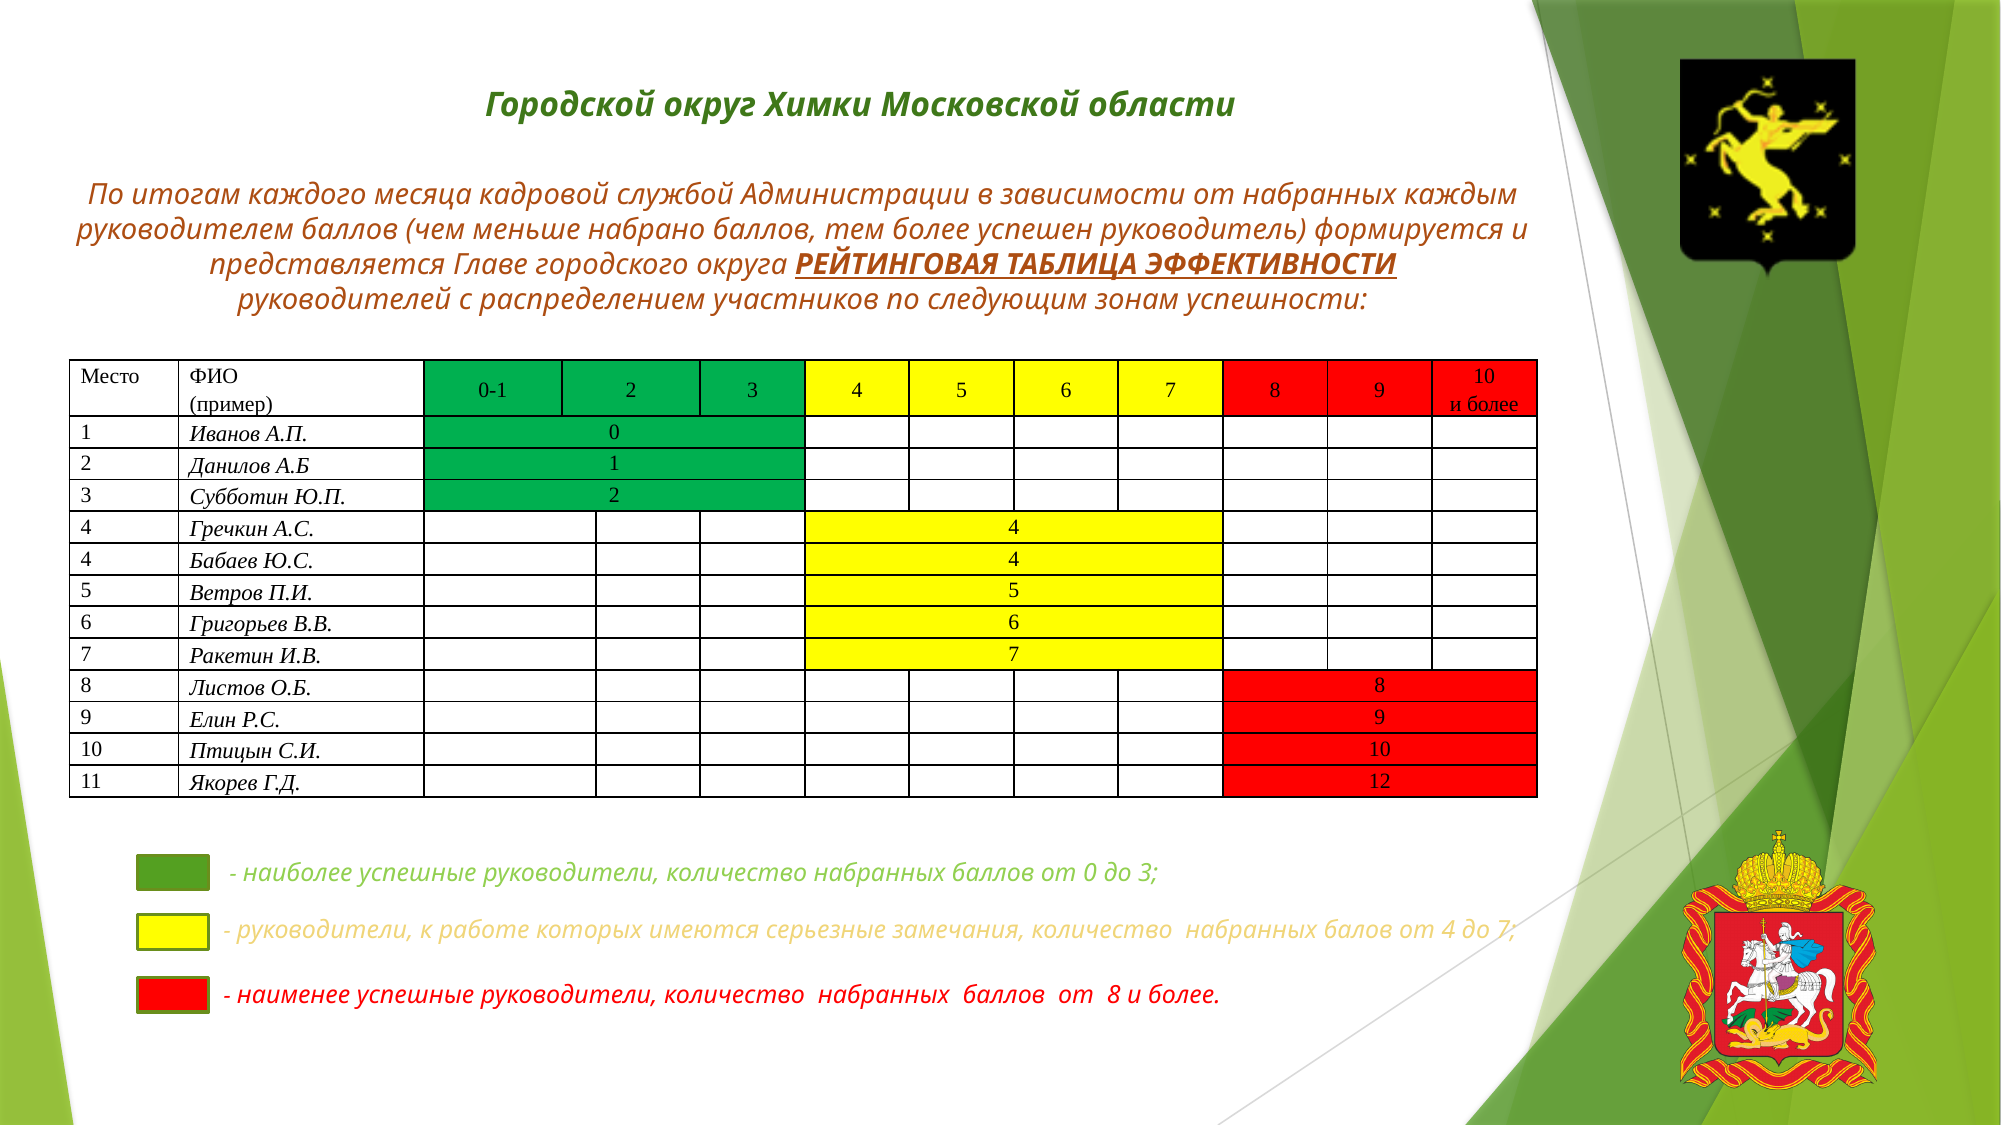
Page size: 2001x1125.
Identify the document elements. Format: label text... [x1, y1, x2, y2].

table_cell 6 [70, 607, 178, 637]
text_box [136, 854, 210, 891]
table_cell [1328, 544, 1431, 574]
table_header Место [70, 361, 178, 415]
table_cell 7 [70, 639, 178, 669]
table_cell [1328, 576, 1431, 605]
table_cell Гречкин А.С. [179, 512, 423, 542]
table_cell 10 [1224, 734, 1536, 764]
table_cell Субботин Ю.П. [179, 480, 423, 510]
table_cell [1015, 449, 1117, 479]
table_cell [1015, 734, 1117, 764]
table_cell [1119, 671, 1222, 701]
table_cell [910, 671, 1013, 701]
table_cell [425, 734, 595, 764]
table_cell [597, 639, 699, 669]
table_cell [597, 766, 699, 796]
title По итогам каждого месяца кадровой службой Администрации в зависимости от набранных каждым руководителем баллов (чем меньше набрано баллов, тем более успешен руководитель) формируется и представляется Главе городского округа рейтинговая таблица эффективности руководителей с распределением участников по следующим зонам успешности: [45, 167, 1561, 327]
table_cell [1119, 766, 1222, 796]
table_cell 4 [70, 512, 178, 542]
table_cell 1 [425, 449, 804, 479]
table_cell [1224, 544, 1327, 574]
table_cell 5 [70, 576, 178, 605]
table_cell [1119, 480, 1222, 510]
table_cell [1119, 702, 1222, 732]
table_cell [806, 734, 908, 764]
table_cell 12 [1224, 766, 1536, 796]
table_header 9 [1328, 361, 1431, 415]
table_cell [701, 639, 804, 669]
table_cell [1224, 639, 1327, 669]
table_cell Григорьев В.В. [179, 607, 423, 637]
text_box [136, 976, 208, 1014]
table_cell [1433, 576, 1536, 605]
table_cell [910, 702, 1013, 732]
table_cell [910, 417, 1013, 447]
table_cell [1224, 607, 1327, 637]
table_cell 4 [806, 512, 1222, 542]
table_cell [1328, 512, 1431, 542]
table_cell [1224, 480, 1327, 510]
table_cell Данилов А.Б [179, 449, 423, 479]
table_cell [806, 417, 908, 447]
table_cell [1433, 544, 1536, 574]
table_cell [1433, 449, 1536, 479]
table_cell [701, 576, 804, 605]
picture [1679, 829, 1878, 1091]
table_cell [701, 671, 804, 701]
table_cell [597, 607, 699, 637]
table_cell [425, 512, 595, 542]
table_cell [1433, 480, 1536, 510]
table_cell Бабаев Ю.С. [179, 544, 423, 574]
table_cell 5 [806, 576, 1222, 605]
table_cell [701, 544, 804, 574]
table_header 6 [1015, 361, 1117, 415]
table_cell 4 [806, 544, 1222, 574]
table_cell [701, 607, 804, 637]
table_cell [1224, 576, 1327, 605]
table_cell 2 [425, 480, 804, 510]
table_cell 1 [70, 417, 178, 447]
table_cell 11 [70, 766, 178, 796]
table_cell 8 [70, 671, 178, 701]
table_cell [806, 480, 908, 510]
table_cell [910, 449, 1013, 479]
table_cell [425, 607, 595, 637]
table_cell [1328, 607, 1431, 637]
table_cell Иванов А.П. [179, 417, 423, 447]
table_cell [701, 766, 804, 796]
table_header ФИО (пример) [179, 361, 423, 415]
table_cell 7 [806, 639, 1222, 669]
picture [1679, 56, 1860, 281]
table_cell [806, 449, 908, 479]
table_cell Ветров П.И. [179, 576, 423, 605]
table_cell 10 [70, 734, 178, 764]
text_box - наиболее успешные руководители, количество набранных баллов от 0 до 3; - руководители, к работе которых имеются серьезные замечания, количество набранных балов от 4 до 7; - наименее успешные руководители, количество набранных баллов от 8 и более. [208, 849, 1555, 1033]
table_cell [597, 734, 699, 764]
table_cell [1433, 607, 1536, 637]
table_cell [806, 702, 908, 732]
table_cell 4 [70, 544, 178, 574]
table_header 4 [806, 361, 908, 415]
table_cell [910, 480, 1013, 510]
table_cell [701, 512, 804, 542]
table_header 0-1 [425, 361, 561, 415]
table_cell 8 [1224, 671, 1536, 701]
text_box [136, 913, 208, 951]
table_cell [1224, 512, 1327, 542]
table_cell [1119, 734, 1222, 764]
table_cell 0 [425, 417, 804, 447]
table_cell [910, 766, 1013, 796]
table_cell [1015, 702, 1117, 732]
table_header 8 [1224, 361, 1327, 415]
table_cell [425, 576, 595, 605]
table_cell [1015, 480, 1117, 510]
table_header 2 [563, 361, 699, 415]
table_cell [1328, 480, 1431, 510]
text_box Городской округ Химки Московской области [223, 72, 1498, 134]
table_cell [806, 766, 908, 796]
table_cell Листов О.Б. [179, 671, 423, 701]
table_cell Ракетин И.В. [179, 639, 423, 669]
table_cell [597, 544, 699, 574]
table_cell [1433, 417, 1536, 447]
table_cell [910, 734, 1013, 764]
table_cell [597, 512, 699, 542]
table_header 5 [910, 361, 1013, 415]
table_cell [425, 544, 595, 574]
table_cell 2 [70, 449, 178, 479]
table_cell [1015, 417, 1117, 447]
table_cell [425, 766, 595, 796]
table_cell [1433, 512, 1536, 542]
table_cell [1224, 449, 1327, 479]
table_cell Птицын С.И. [179, 734, 423, 764]
table_cell Якорев Г.Д. [179, 766, 423, 796]
table_cell 9 [1224, 702, 1536, 732]
table_cell [1119, 417, 1222, 447]
table_cell 6 [806, 607, 1222, 637]
table_header 3 [701, 361, 804, 415]
table_cell [597, 702, 699, 732]
table_cell [701, 734, 804, 764]
table_cell [1224, 417, 1327, 447]
table_cell [425, 671, 595, 701]
table_cell [1328, 639, 1431, 669]
table_header 7 [1119, 361, 1222, 415]
table_cell [1119, 449, 1222, 479]
table_cell [1015, 766, 1117, 796]
table_cell 3 [70, 480, 178, 510]
table_cell [425, 702, 595, 732]
table_cell 9 [70, 702, 178, 732]
table_header 10 и более [1433, 361, 1536, 415]
table_cell [1328, 449, 1431, 479]
table_cell [1328, 417, 1431, 447]
table_cell [1015, 671, 1117, 701]
table_cell [597, 671, 699, 701]
table_cell [597, 576, 699, 605]
table_cell [701, 702, 804, 732]
table_cell [1433, 639, 1536, 669]
table_cell Елин Р.С. [179, 702, 423, 732]
table_cell [425, 639, 595, 669]
table_cell [806, 671, 908, 701]
